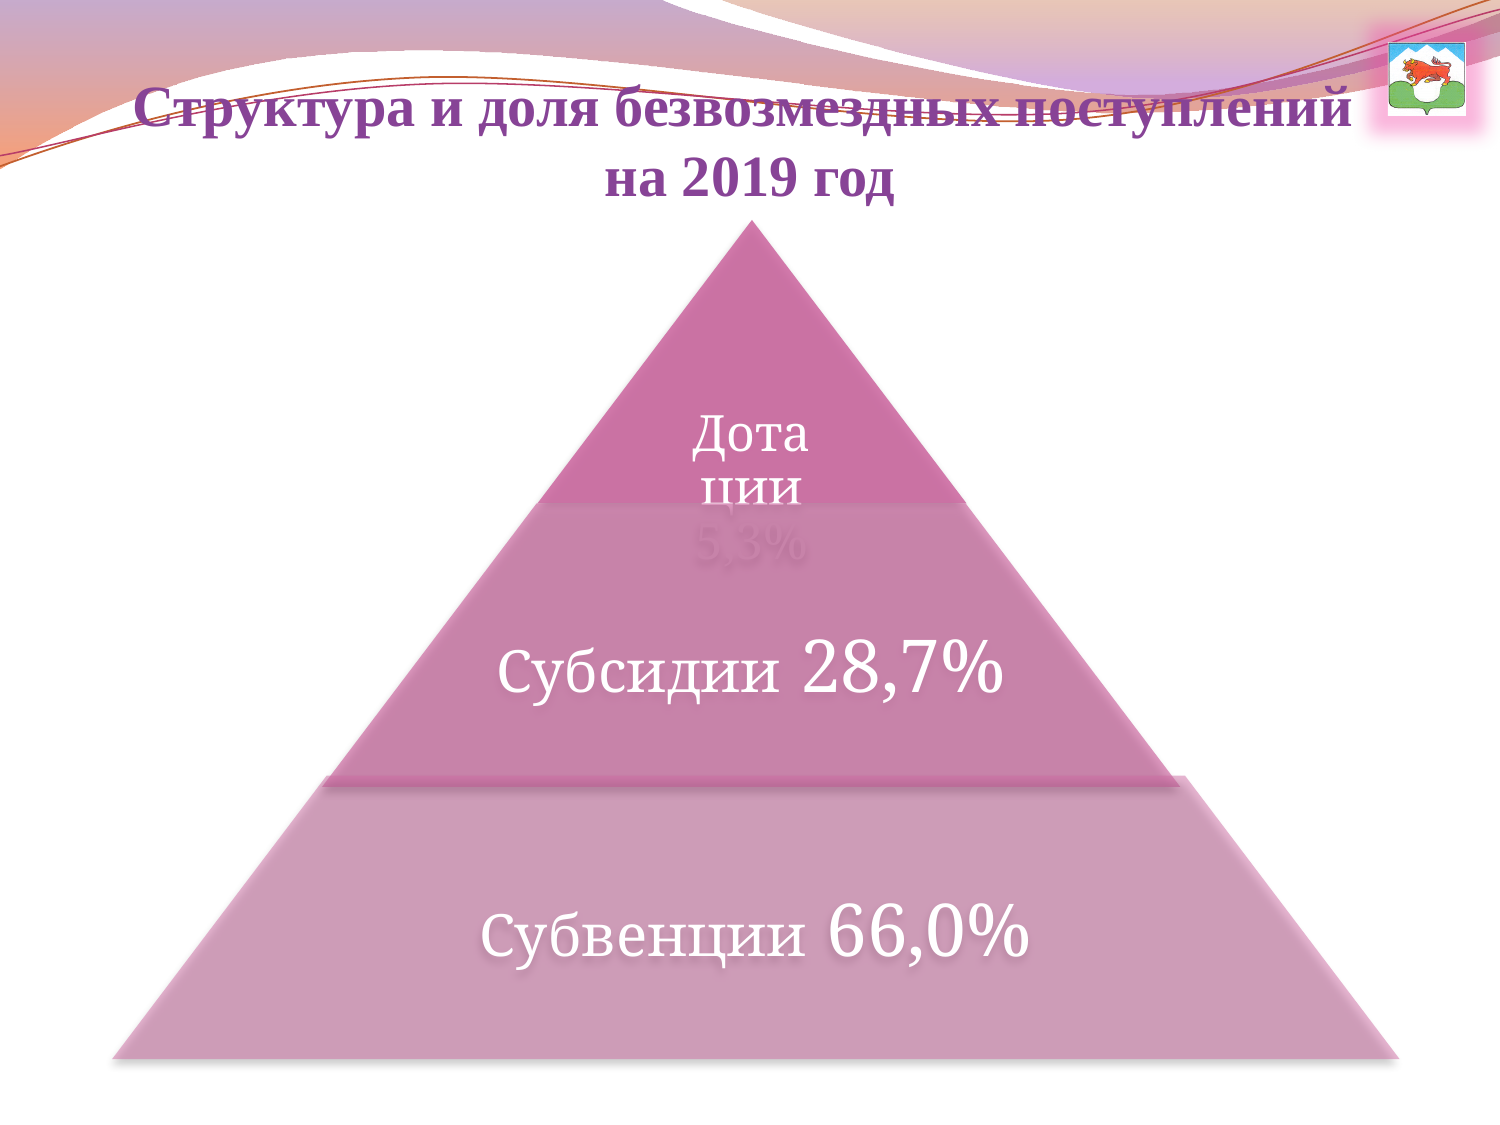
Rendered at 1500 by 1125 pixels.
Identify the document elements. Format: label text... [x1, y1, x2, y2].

title Структура и доля безвозмездных поступлений на 2019 год [74, 44, 1426, 209]
table_header [1366, 44, 1426, 138]
table_cell 74,5 [1379, 124, 1426, 131]
picture [1387, 42, 1468, 117]
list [111, 219, 1400, 1071]
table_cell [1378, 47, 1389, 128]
table_header [1363, 44, 1426, 141]
